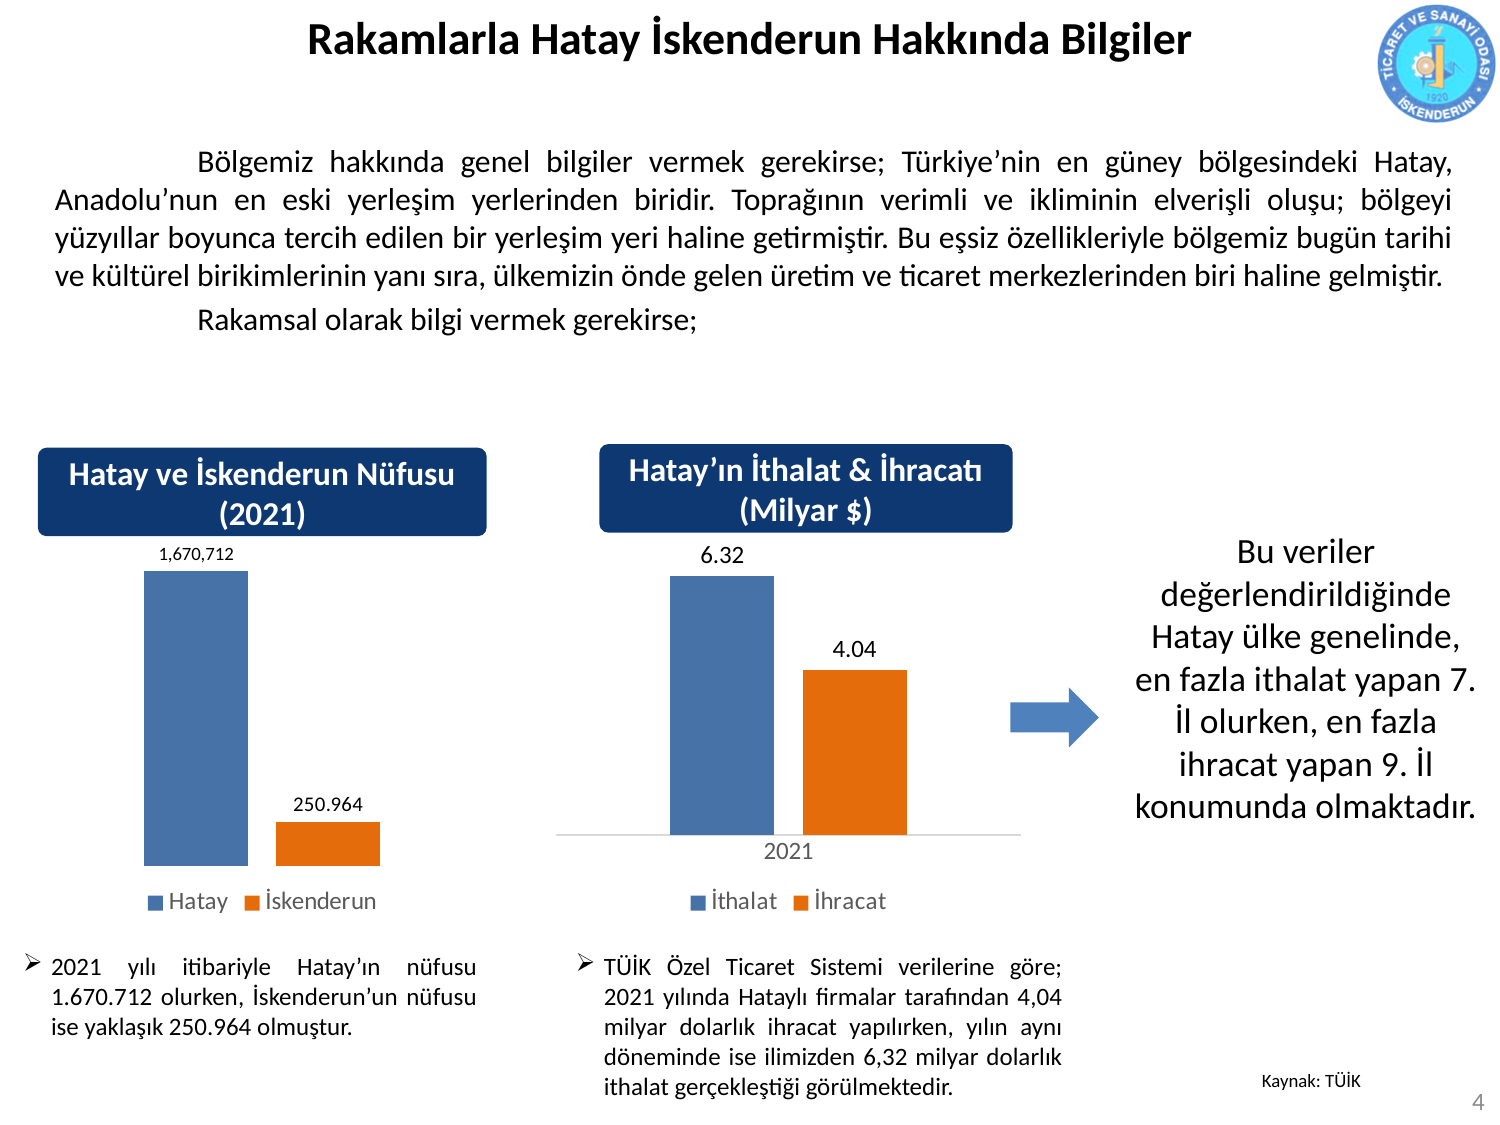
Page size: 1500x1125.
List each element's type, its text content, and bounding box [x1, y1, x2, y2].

text_box Hatay’ın İthalat & İhracatı (Milyar $) [597, 441, 1015, 535]
text_box TÜİK Özel Ticaret Sistemi verilerine göre; 2021 yılında Hataylı firmalar tarafından 4,04 milyar dolarlık ihracat yapılırken, yılın aynı döneminde ise ilimizden 6,32 milyar dolarlık ithalat gerçekleştiği görülmektedir. [561, 943, 1078, 1108]
chart [545, 540, 1031, 922]
text_box 2021 yılı itibariyle Hatay’ın nüfusu 1.670.712 olurken, İskenderun’un nüfusu ise yaklaşık 250.964 olmuştur. [8, 943, 493, 1048]
text_box Bu veriler değerlendirildiğinde Hatay ülke genelinde, en fazla ithalat yapan 7. İl olurken, en fazla ihracat yapan 9. İl konumunda olmaktadır. [1128, 529, 1485, 826]
list Bölgemiz hakkında genel bilgiler vermek gerekirse; Türkiye’nin en güney bölgesindeki Hatay, Anadolu’nun en eski yerleşim yerlerinden biridir. Toprağının verimli ve ikliminin elverişli oluşu; bölgeyi yüzyıllar boyunca tercih edilen bir yerleşim yeri haline getirmiştir. Bu eşsiz özellikleriyle bölgemiz bugün tarihi ve kültürel birikimlerinin yanı sıra, ülkemizin önde gelen üretim ve ticaret merkezlerinden biri haline gelmiştir. Rakamsal olarak bilgi vermek gerekirse; [39, 133, 1470, 381]
chart [19, 540, 505, 922]
text_box Hatay ve İskenderun Nüfusu (2021) [35, 445, 489, 539]
text_box Kaynak: TÜİK [1247, 1061, 1437, 1099]
slide_number 4 [1149, 1070, 1500, 1125]
picture [1376, 4, 1496, 123]
title Rakamlarla Hatay İskenderun Hakkında Bilgiler [75, 0, 1425, 74]
text_box [1036, 685, 1101, 750]
